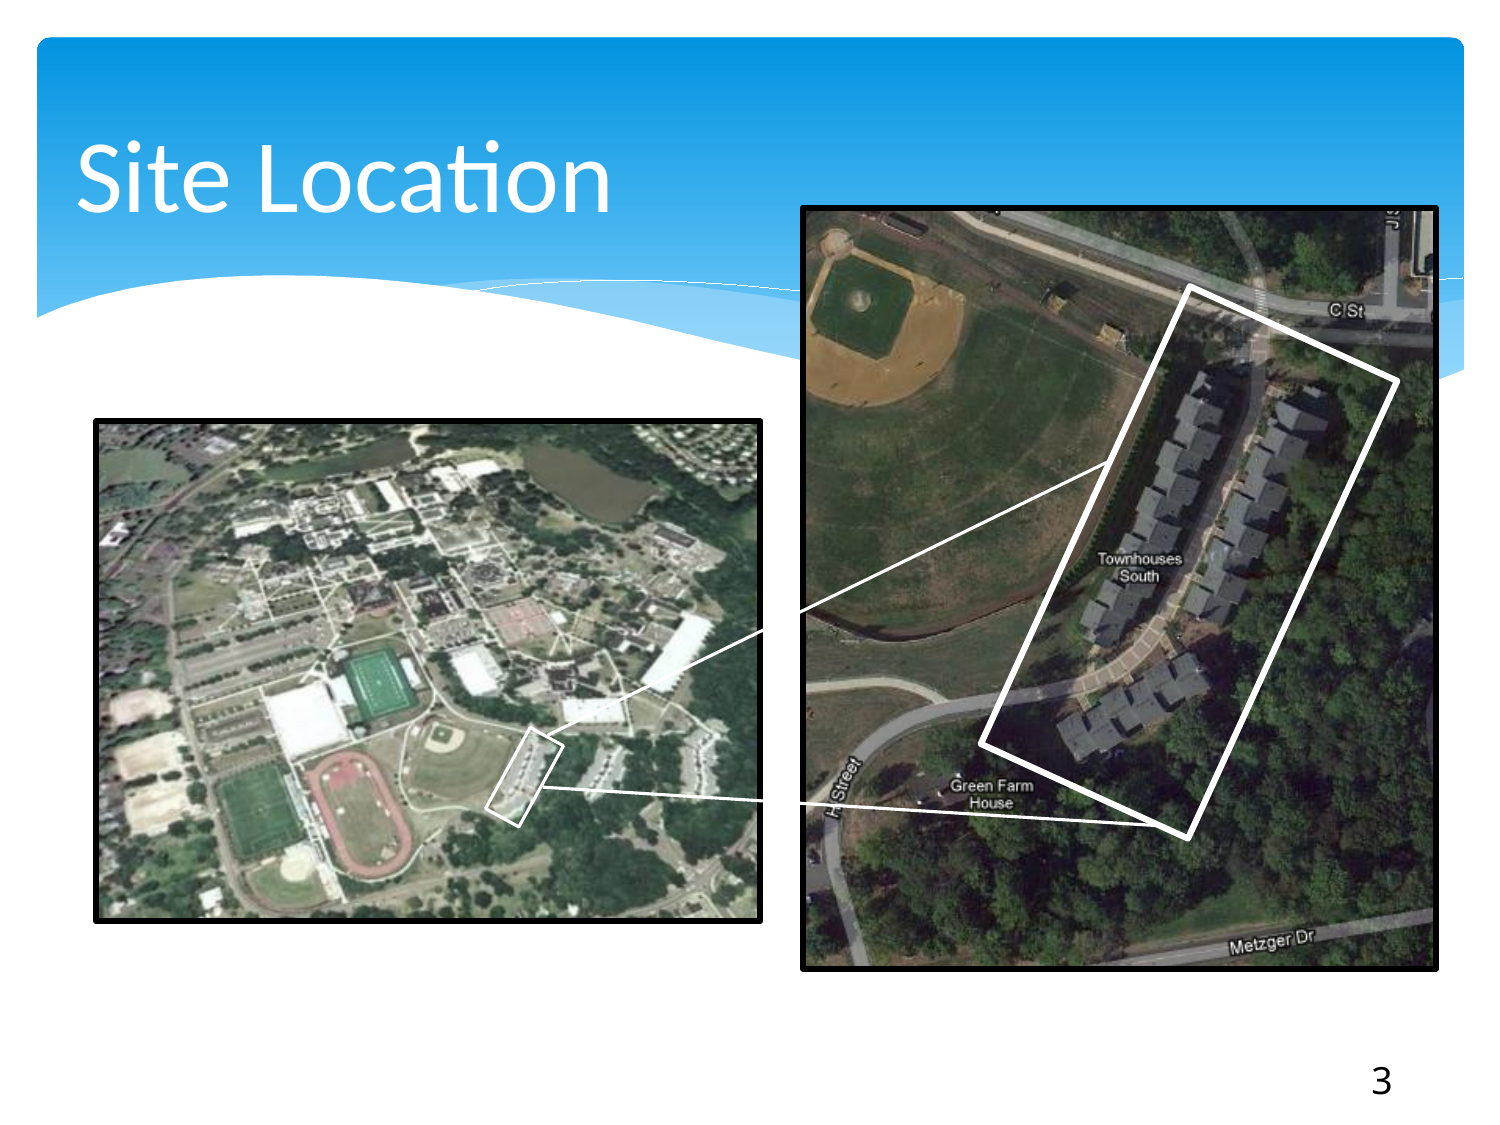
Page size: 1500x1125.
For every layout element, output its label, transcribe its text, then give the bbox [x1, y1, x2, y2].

title Site Location [75, 38, 1425, 234]
text_box 3 [1356, 1049, 1500, 1116]
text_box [546, 460, 1111, 737]
text_box [802, 207, 1436, 969]
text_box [540, 786, 1164, 827]
text_box [987, 286, 1398, 839]
text_box [485, 727, 563, 827]
text_box [96, 421, 761, 922]
